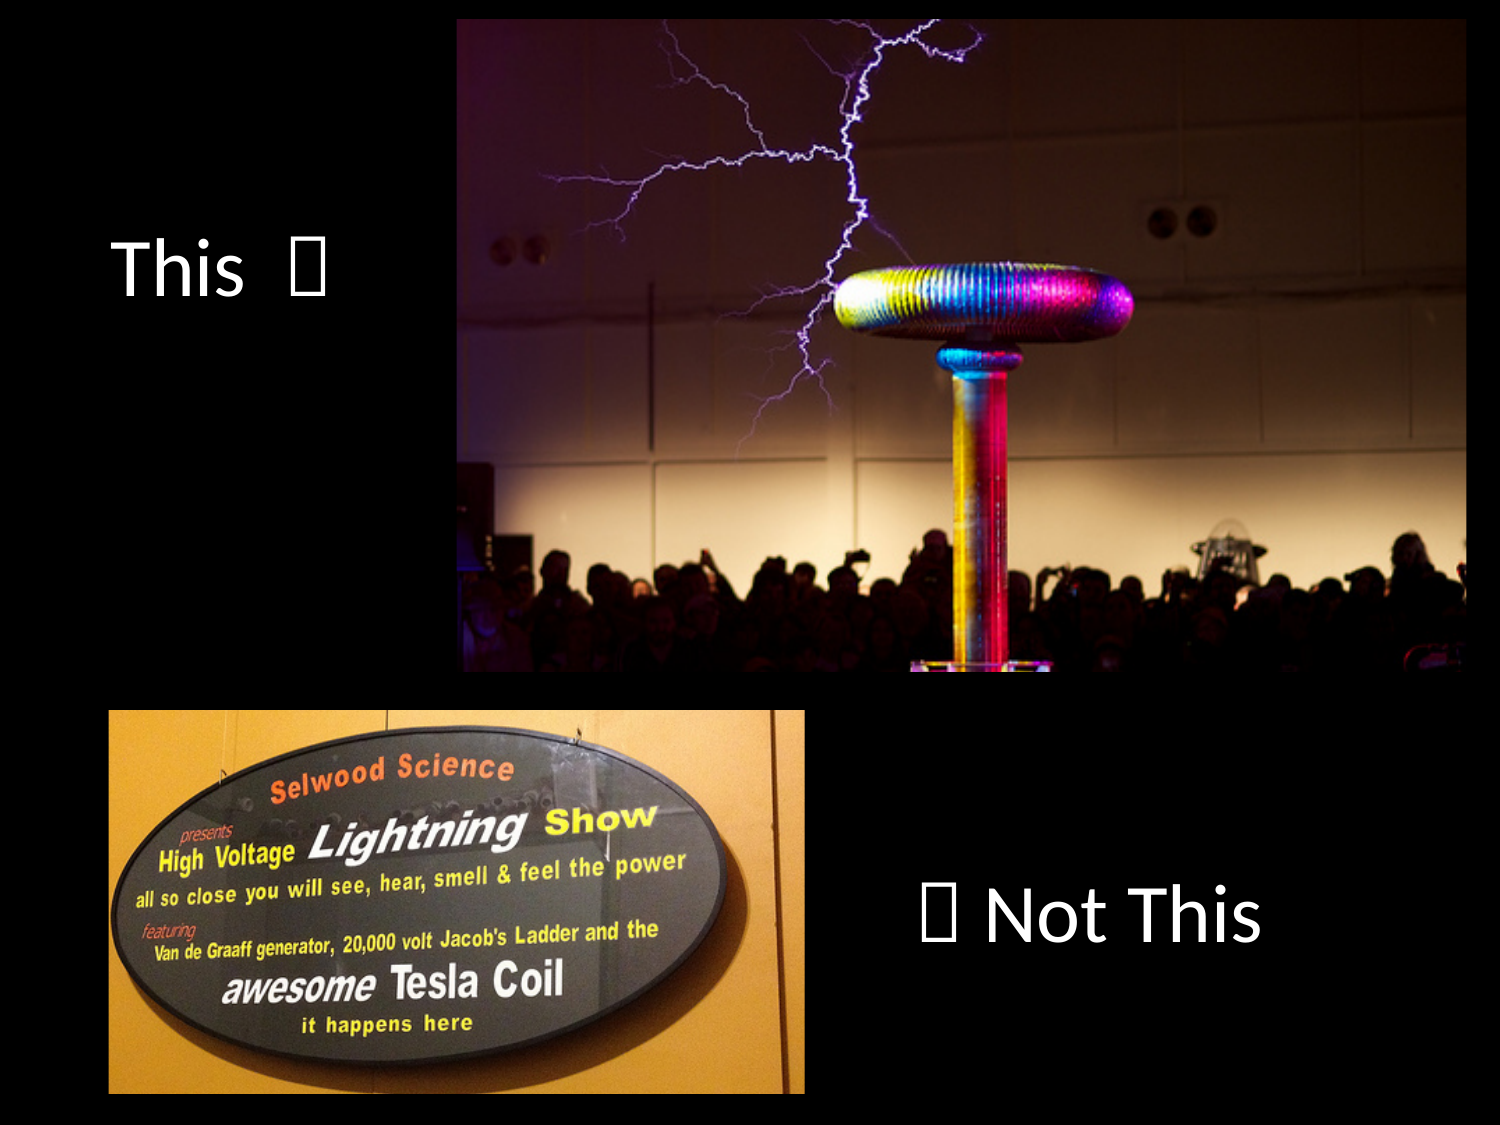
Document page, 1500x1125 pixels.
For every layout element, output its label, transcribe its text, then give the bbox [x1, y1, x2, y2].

text_box This  [95, 205, 425, 321]
picture [456, 18, 1467, 672]
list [108, 710, 805, 1094]
text_box  Not This [899, 852, 1298, 967]
